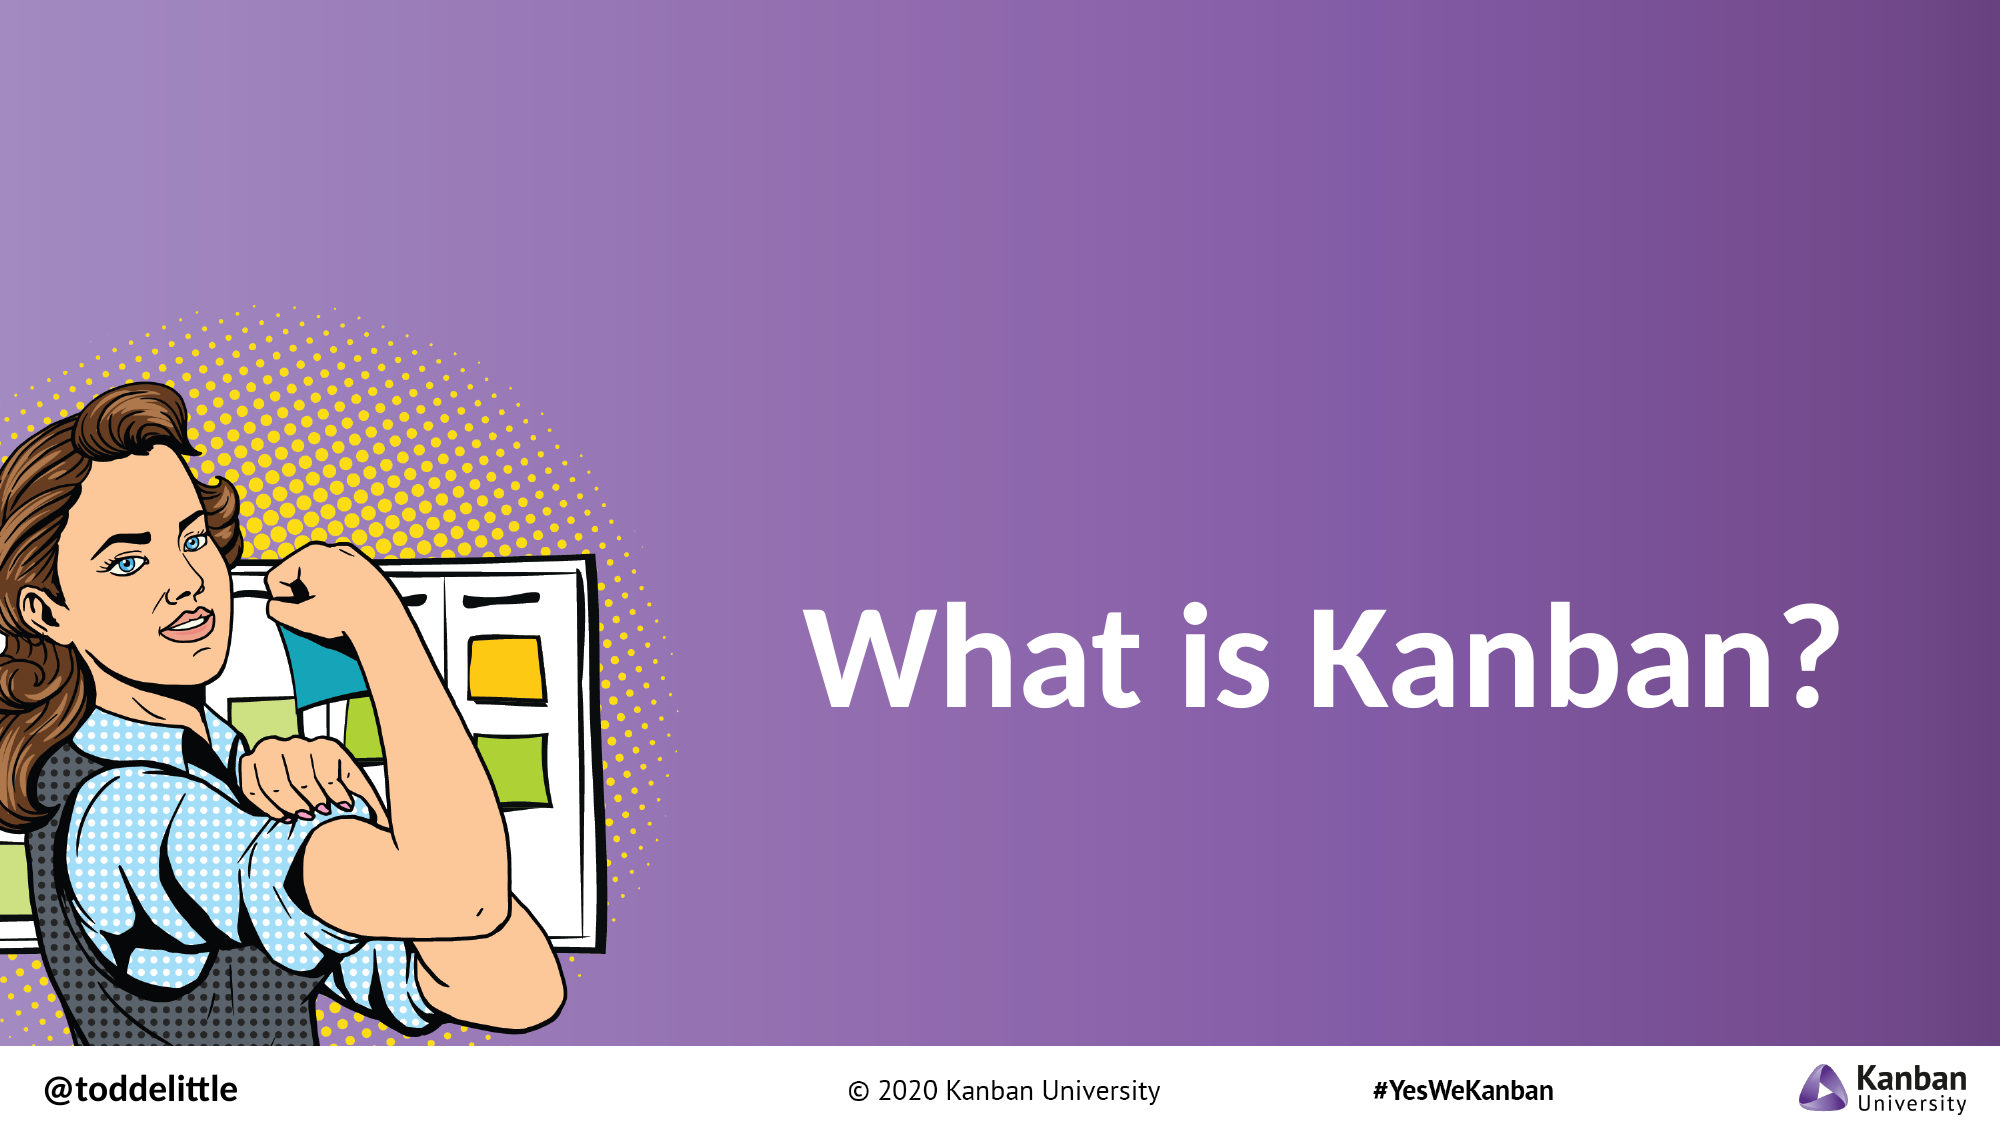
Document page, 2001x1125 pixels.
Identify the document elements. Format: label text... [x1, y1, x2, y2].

picture [0, 0, 2000, 1125]
title What is Kanban? [137, 302, 1863, 746]
